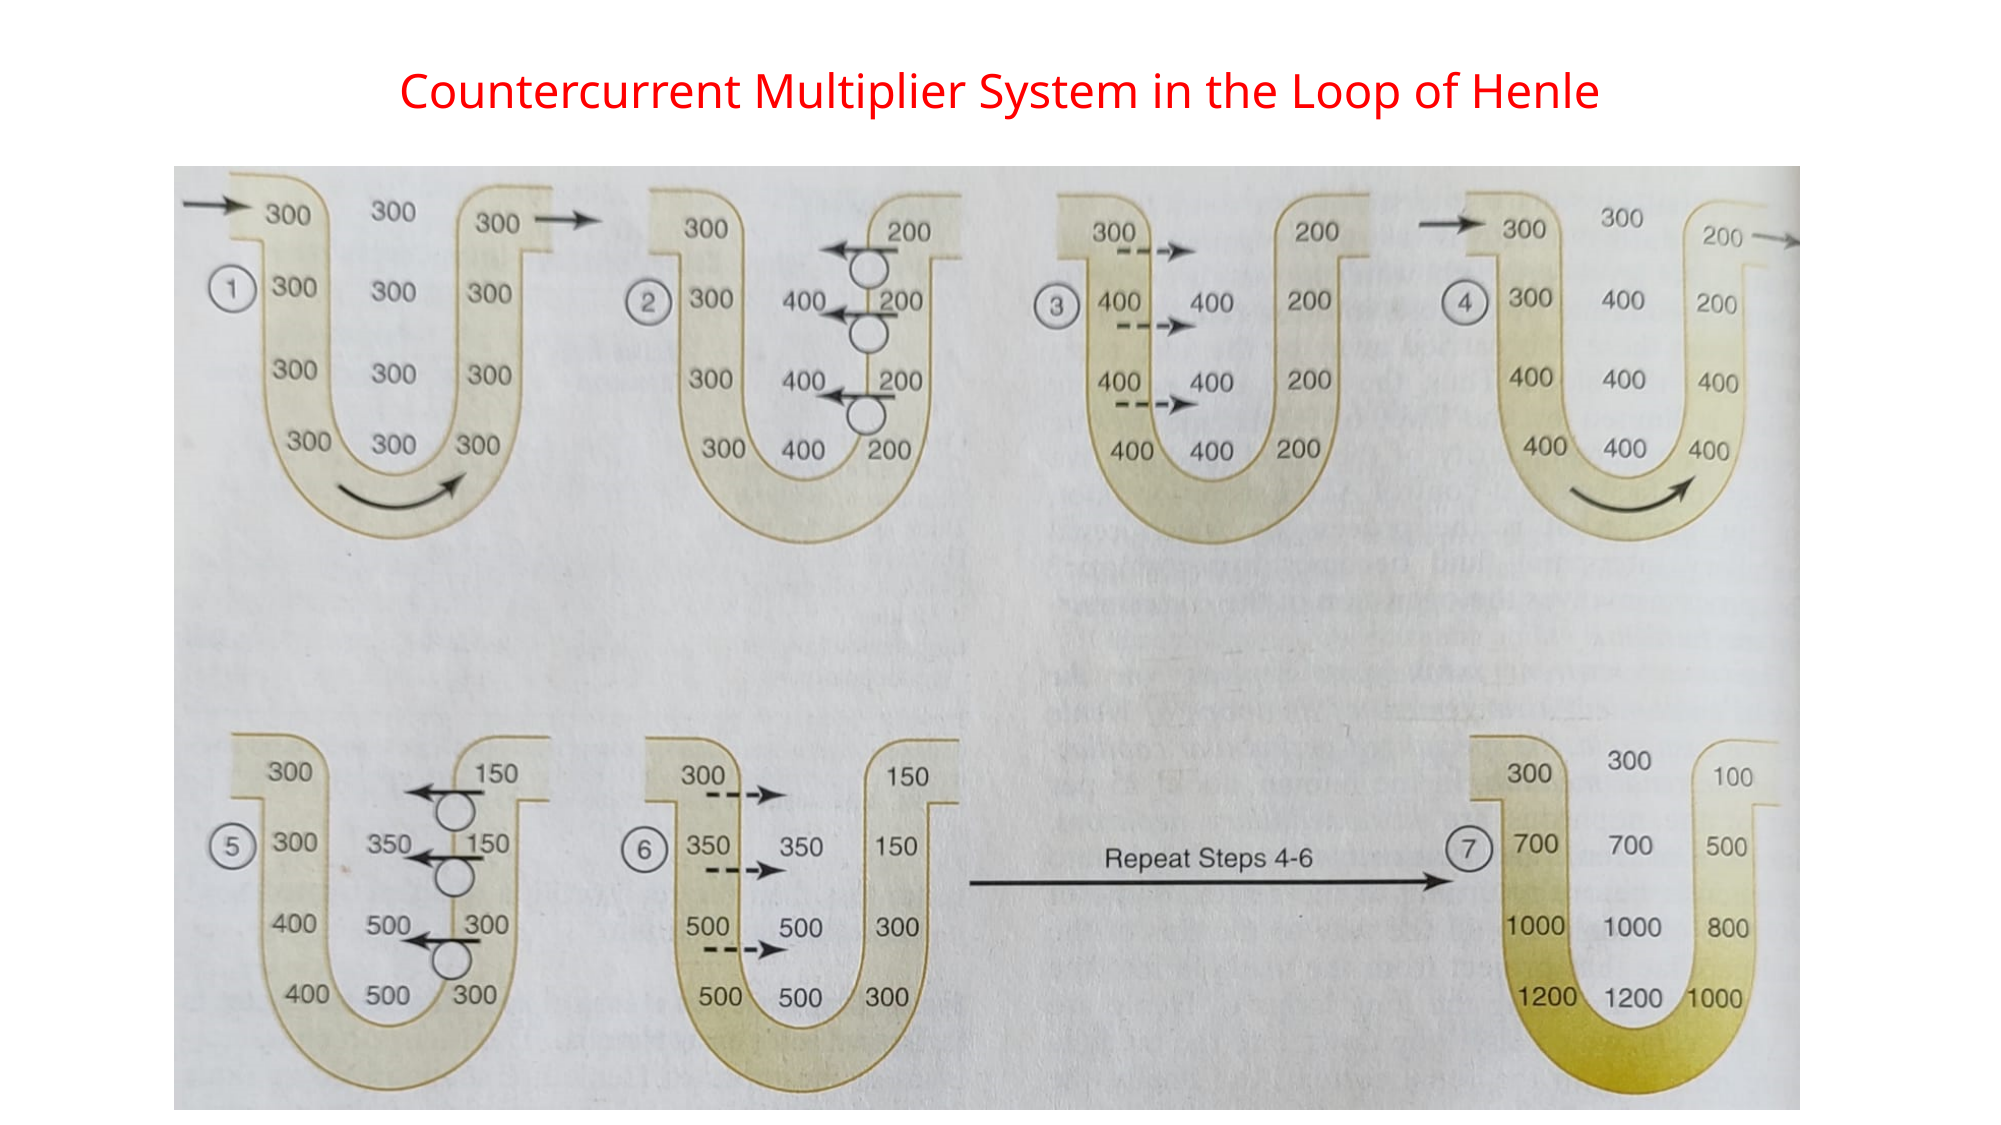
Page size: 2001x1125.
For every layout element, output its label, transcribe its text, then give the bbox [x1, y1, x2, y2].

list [174, 166, 1800, 1110]
title Countercurrent Multiplier System in the Loop of Henle [137, 59, 1863, 127]
